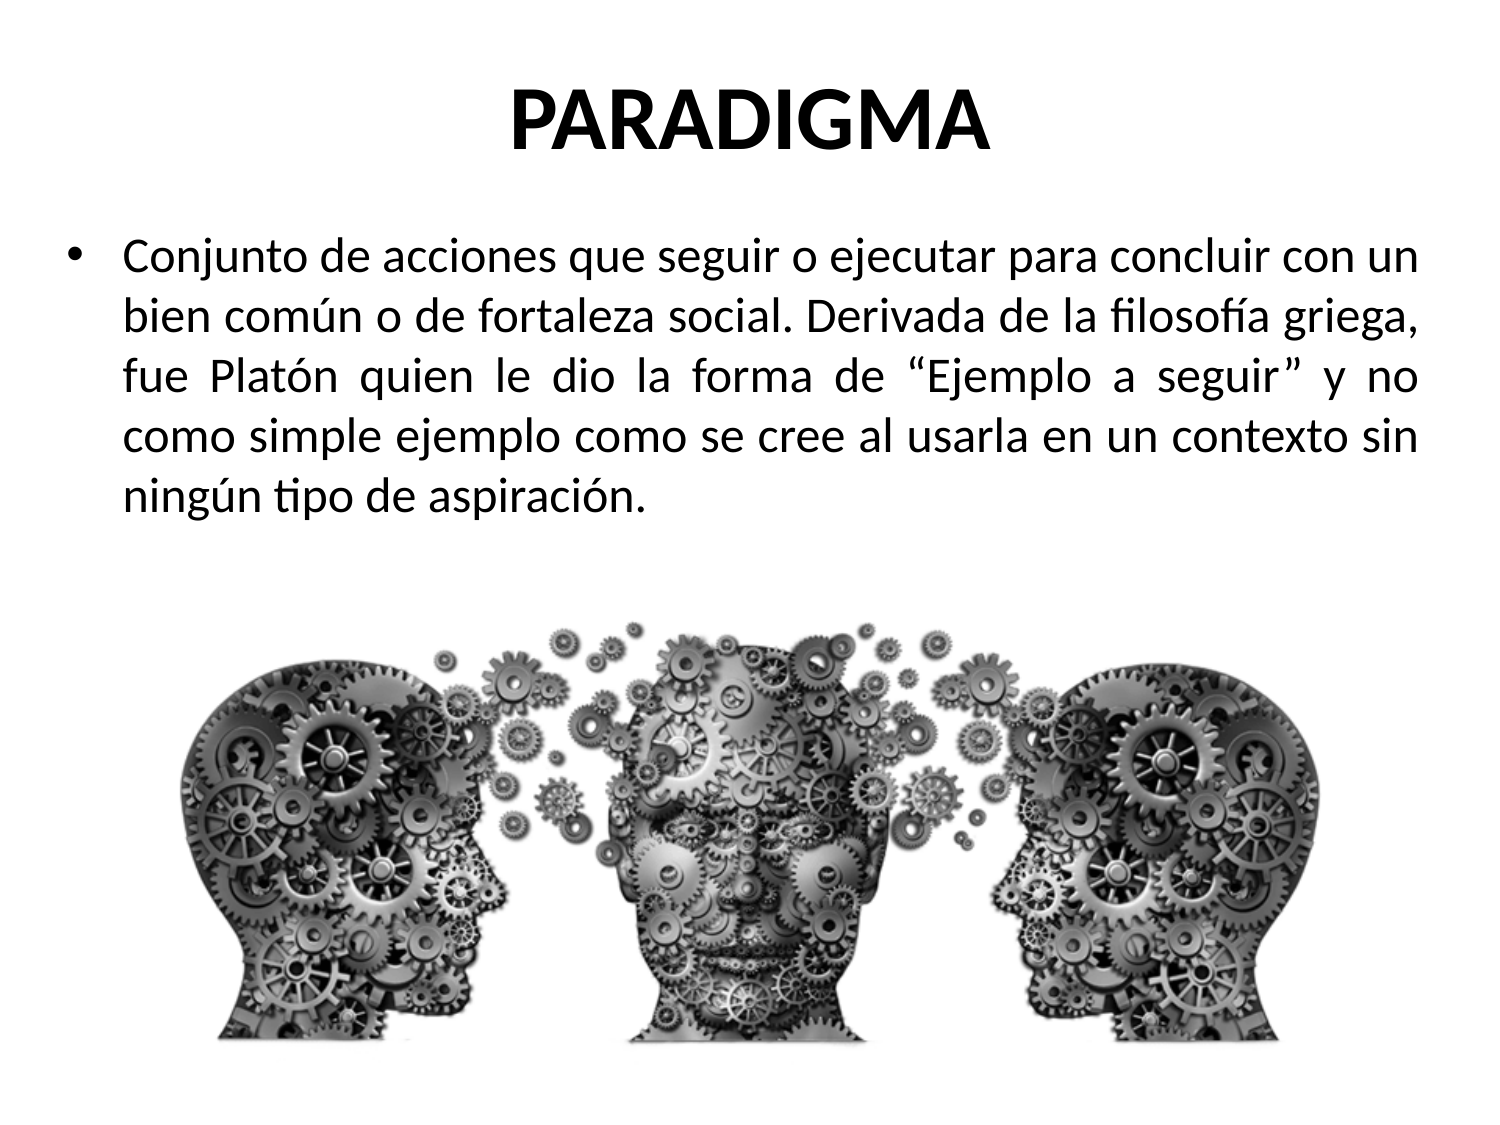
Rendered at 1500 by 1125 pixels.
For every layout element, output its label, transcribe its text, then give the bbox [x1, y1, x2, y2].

title PARADIGMA [75, 19, 1425, 207]
list Conjunto de acciones que seguir o ejecutar para concluir con un bien común o de fortaleza social. Derivada de la filosofía griega, fue Platón quien le dio la forma de “Ejemplo a seguir” y no como simple ejemplo como se cree al usarla en un contexto sin ningún tipo de aspiración. [51, 215, 1436, 634]
picture [170, 538, 1328, 1097]
